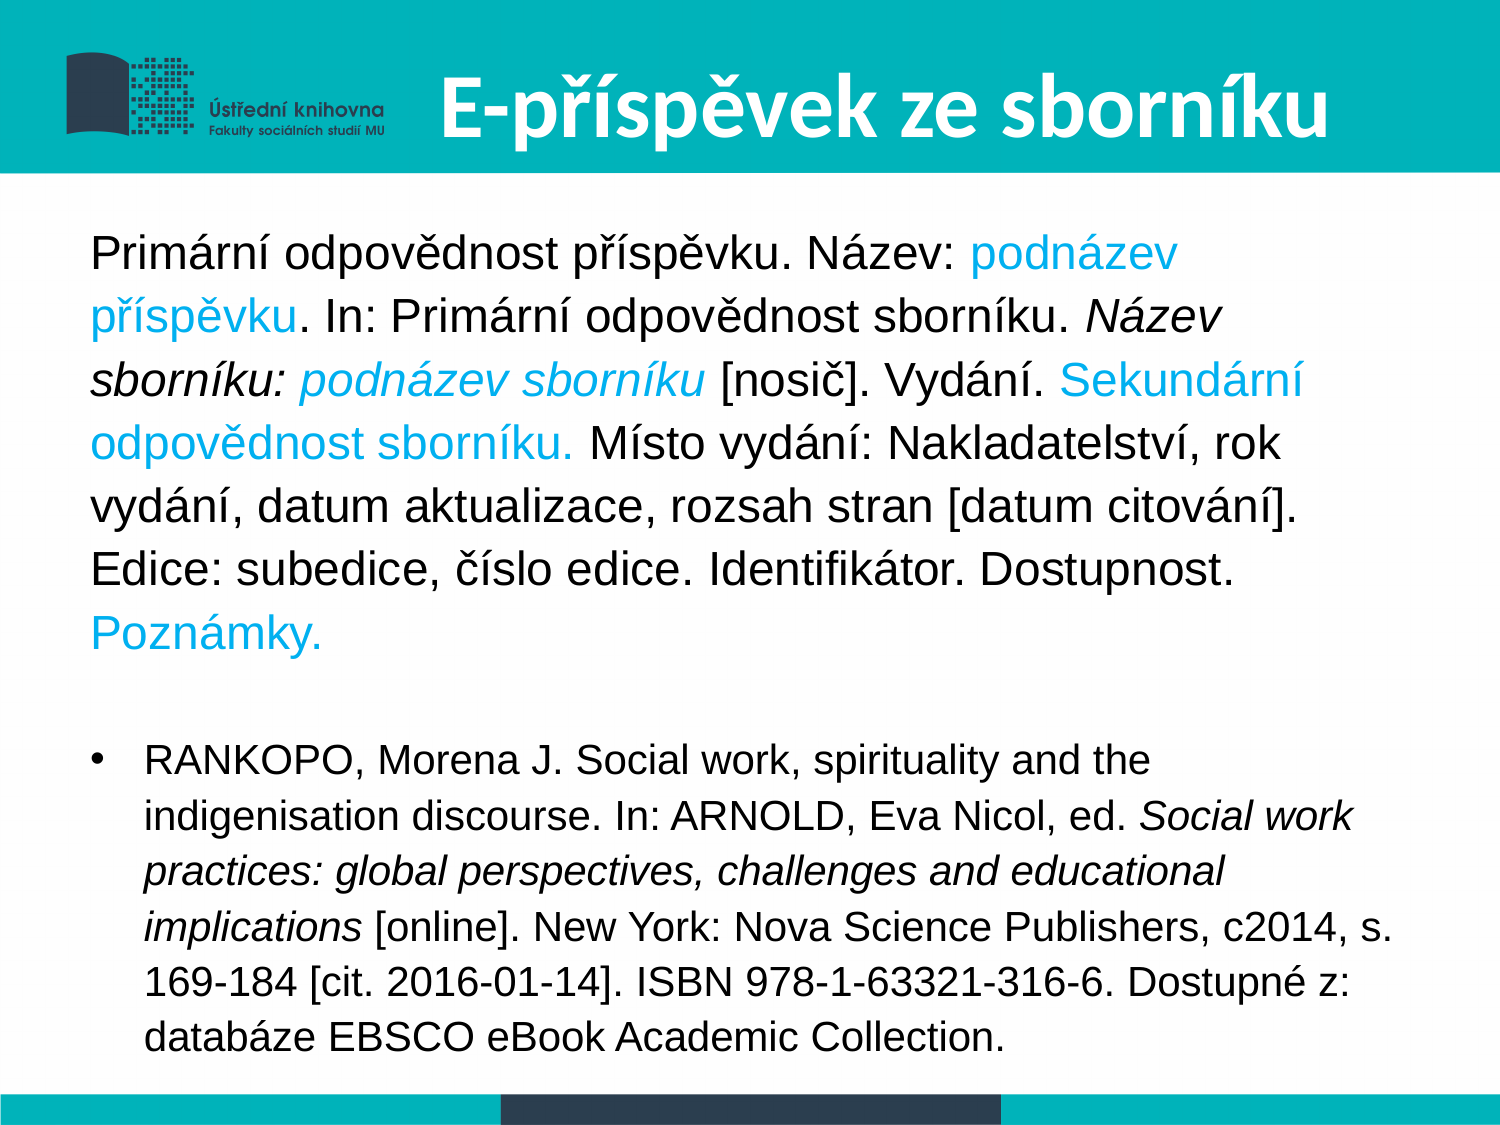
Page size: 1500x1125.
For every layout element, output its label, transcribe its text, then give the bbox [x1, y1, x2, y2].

picture [0, 0, 1500, 1125]
title E-příspěvek ze sborníku [324, 30, 1447, 171]
list Primární odpovědnost příspěvku. Název: podnázev příspěvku. In: Primární odpovědnost sborníku. Název sborníku: podnázev sborníku [nosič]. Vydání. Sekundární odpovědnost sborníku. Místo vydání: Nakladatelství, rok vydání, datum aktualizace, rozsah stran [datum citování]. Edice: subedice, číslo edice. Identifikátor. Dostupnost. Poznámky. RANKOPO, Morena J. Social work, spirituality and the indigenisation discourse. In: ARNOLD, Eva Nicol, ed. Social work practices: global perspectives, challenges and educational implications [online]. New York: Nova Science Publishers, c2014, s. 169-184 [cit. 2016-01-14]. ISBN 978-1-63321-316-6. Dostupné z: databáze EBSCO eBook Academic Collection. [75, 208, 1425, 1071]
